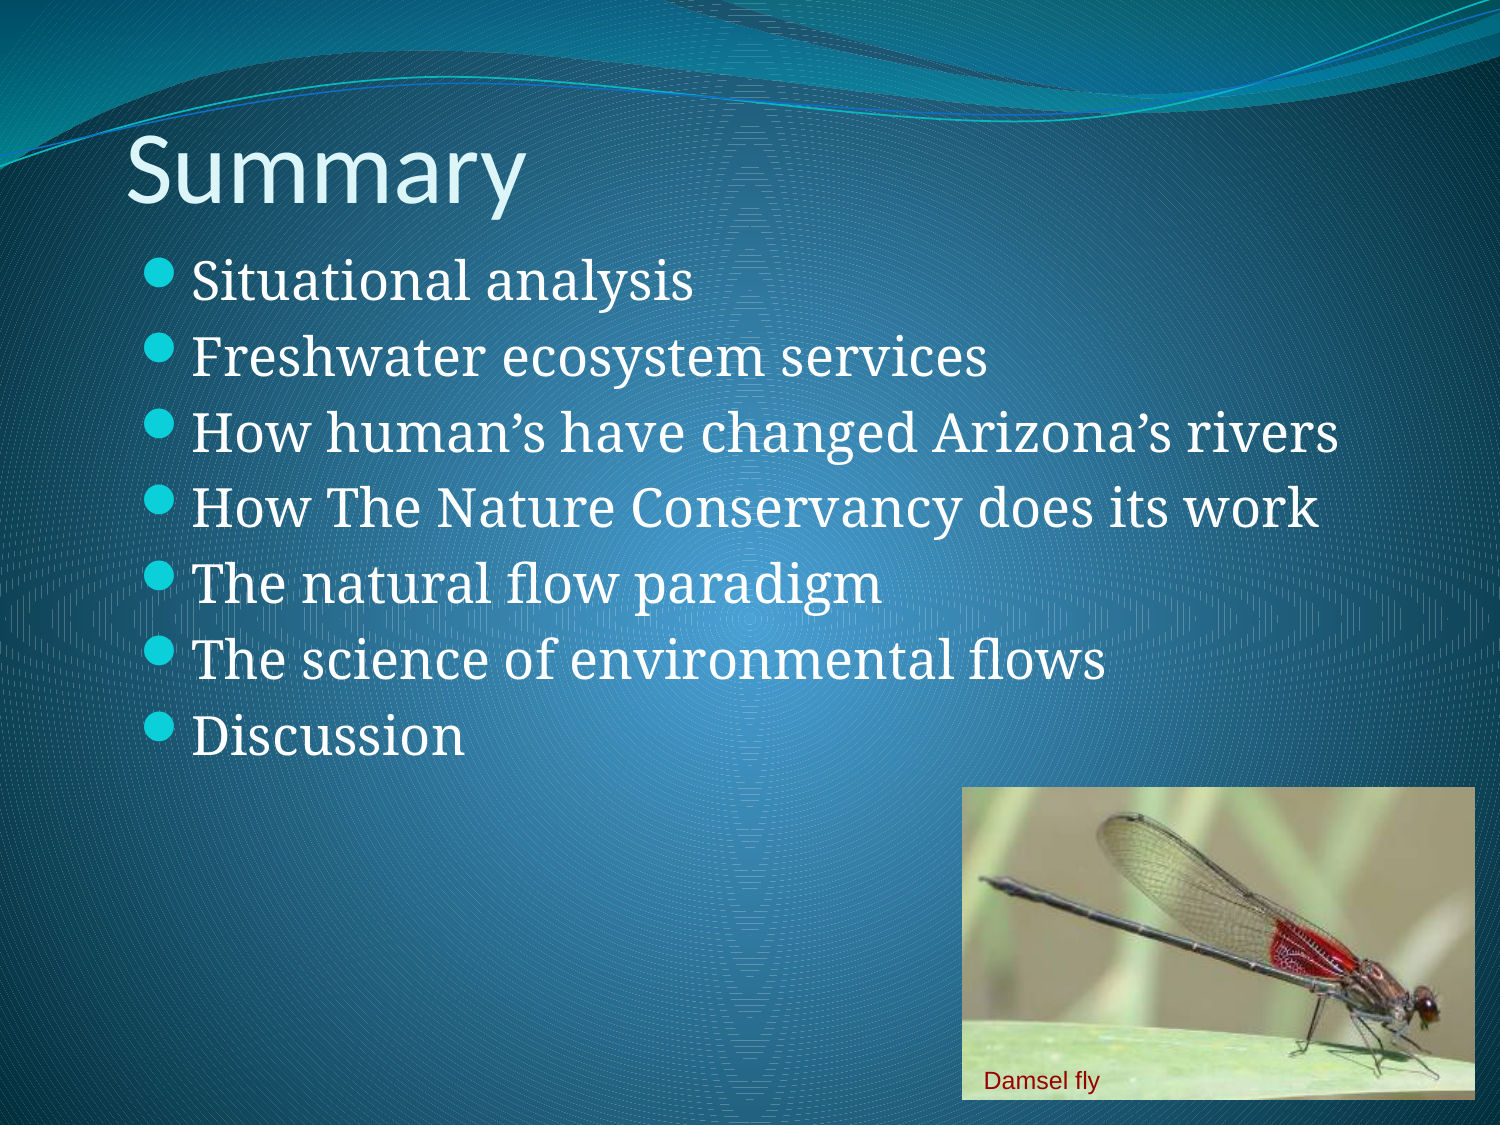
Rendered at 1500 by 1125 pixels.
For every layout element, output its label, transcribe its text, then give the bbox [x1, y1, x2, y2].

text_box [955, 788, 962, 959]
list Situational analysis Freshwater ecosystem services How human’s have changed Arizona’s rivers How The Nature Conservancy does its work The natural flow paradigm The science of environmental flows Discussion [125, 238, 1475, 959]
title Summary [125, 36, 1475, 225]
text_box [962, 787, 1476, 1101]
